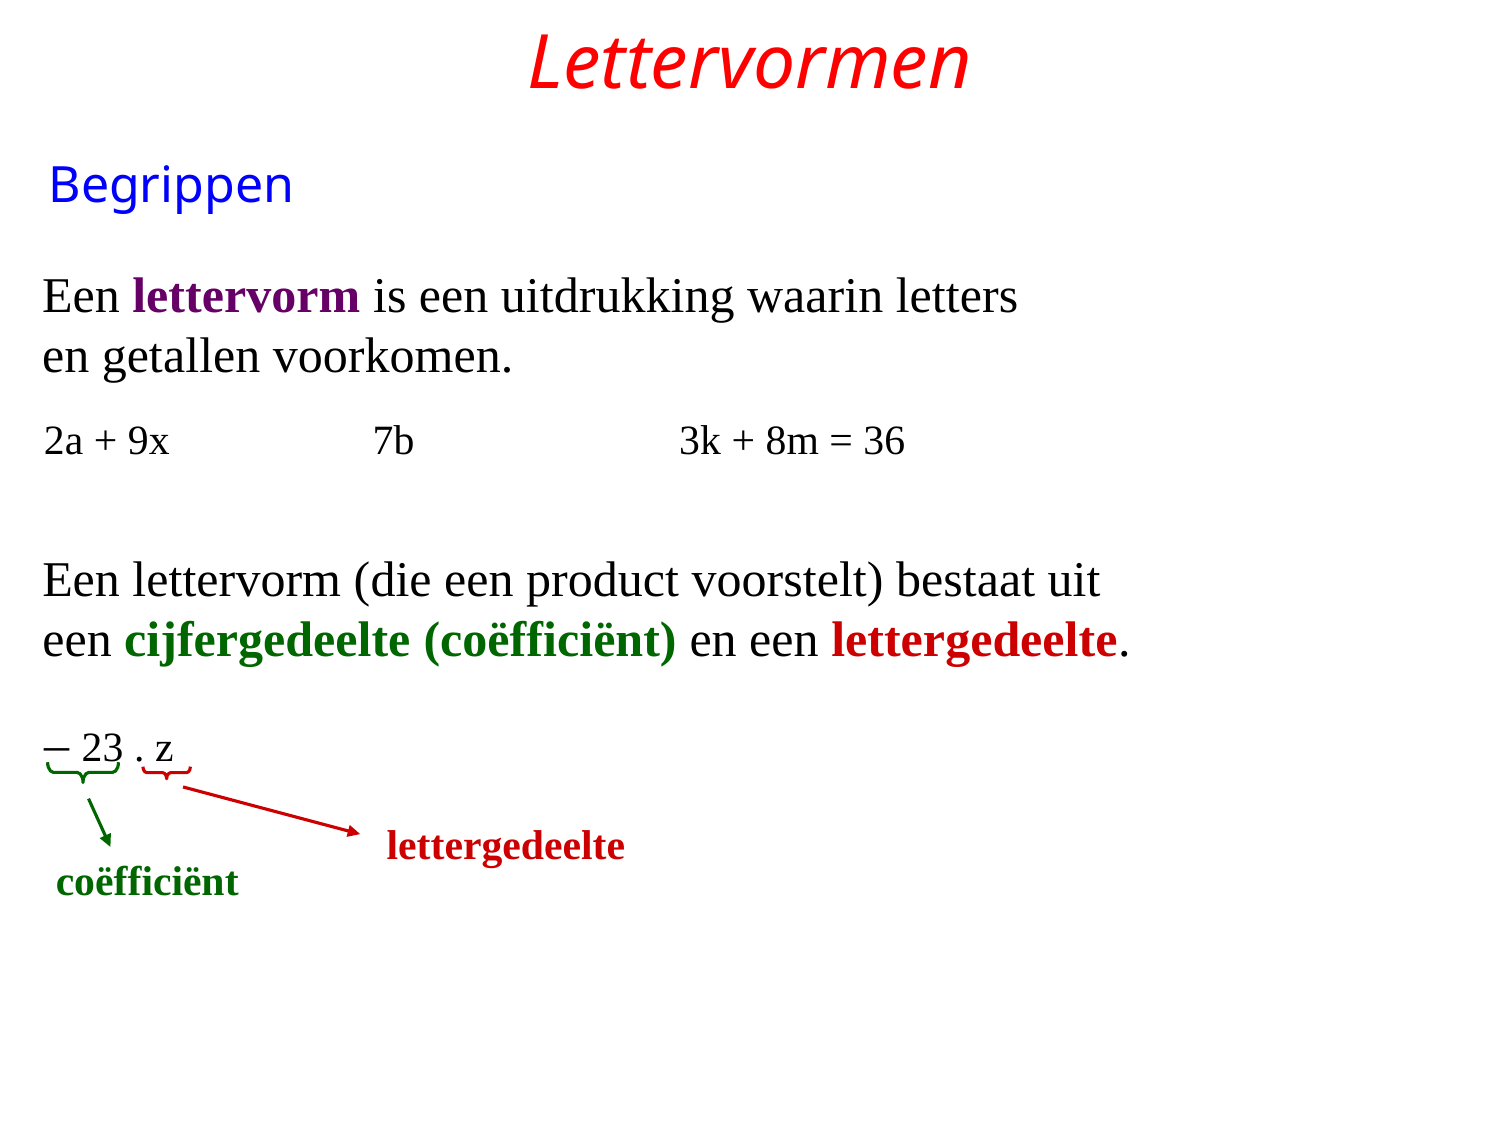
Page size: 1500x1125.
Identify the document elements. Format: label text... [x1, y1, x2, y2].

text_box 7b [357, 397, 442, 472]
title Lettervormen [112, 10, 1388, 106]
text_box 3k + 8m = 36 [664, 397, 933, 472]
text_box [142, 766, 641, 876]
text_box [41, 762, 254, 912]
text_box Een lettervorm (die een product voorstelt) bestaat uit een cijfergedeelte (coëfficiënt) en een lettergedeelte. [27, 538, 1146, 674]
text_box Begrippen [33, 144, 310, 220]
text_box – 23 . z [29, 704, 201, 779]
text_box Een lettervorm is een uitdrukking waarin letters en getallen voorkomen. [27, 255, 1047, 391]
text_box 2a + 9x [29, 397, 198, 472]
